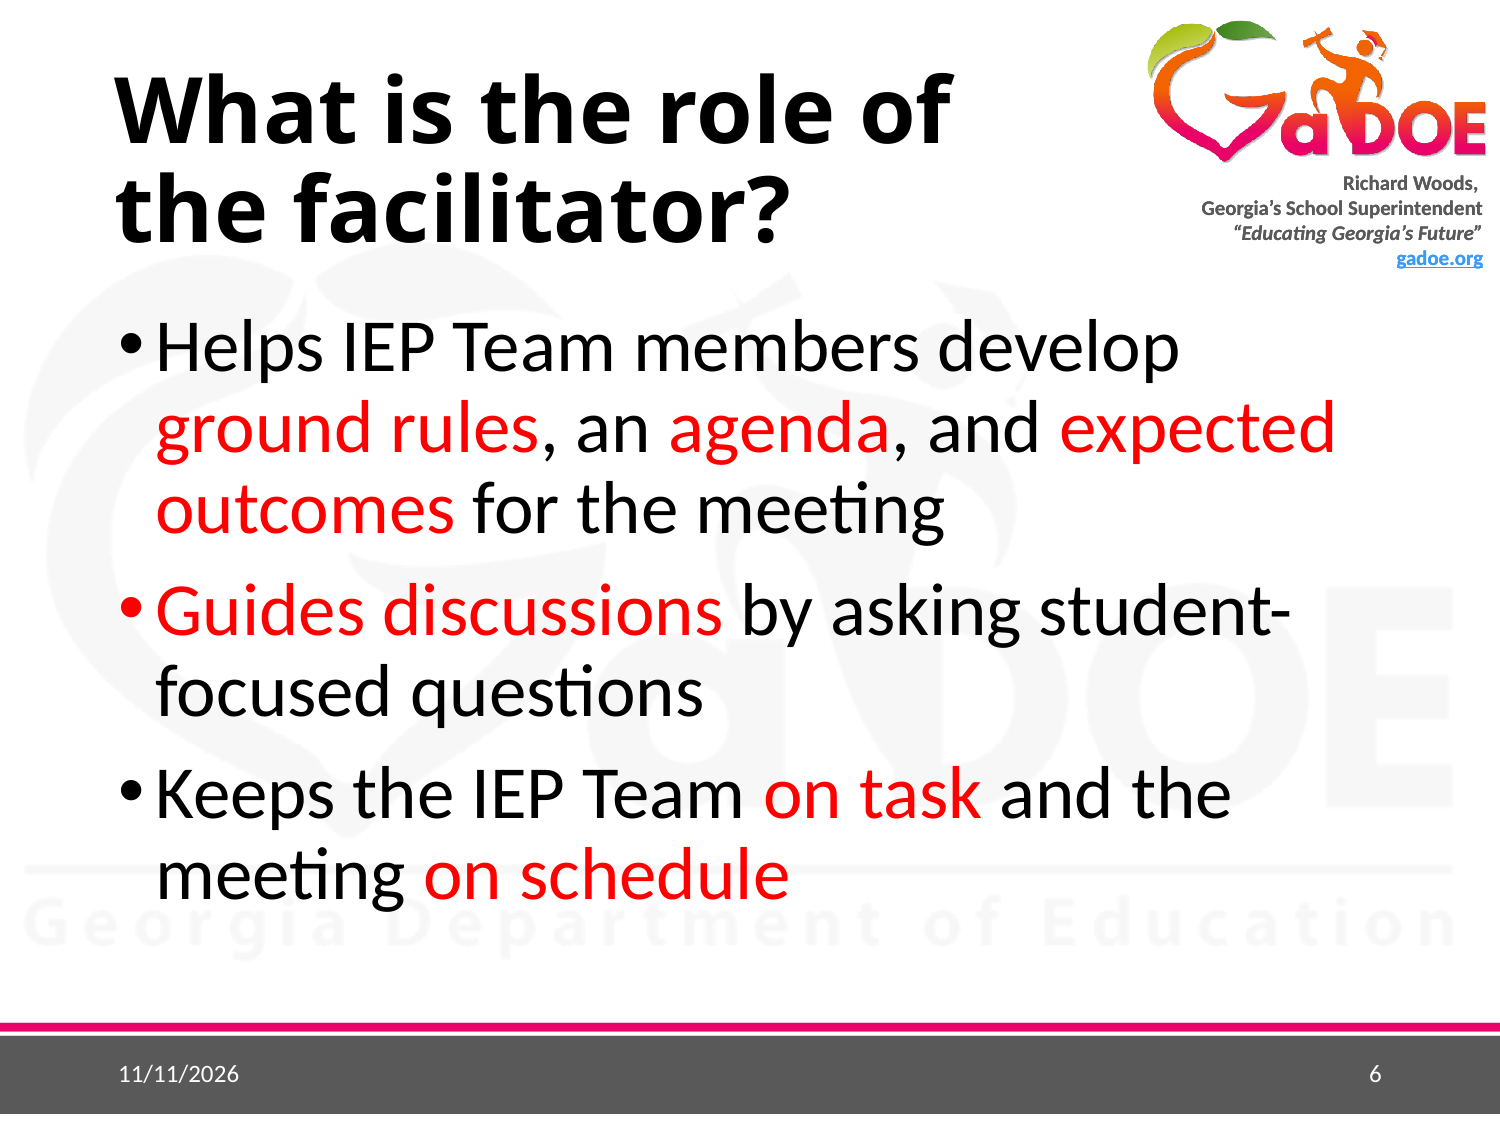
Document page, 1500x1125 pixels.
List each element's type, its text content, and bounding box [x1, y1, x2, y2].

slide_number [103, 1042, 441, 1103]
slide_number 6 [1059, 1042, 1397, 1103]
list Helps IEP Team members develop ground rules, an agenda, and expected outcomes for the meeting Guides discussions by asking student-focused questions Keeps the IEP Team on task and the meeting on schedule [103, 299, 1397, 1014]
picture [19, 235, 1473, 980]
title What is the role of the facilitator? [99, 54, 1136, 273]
picture [1135, 8, 1499, 164]
